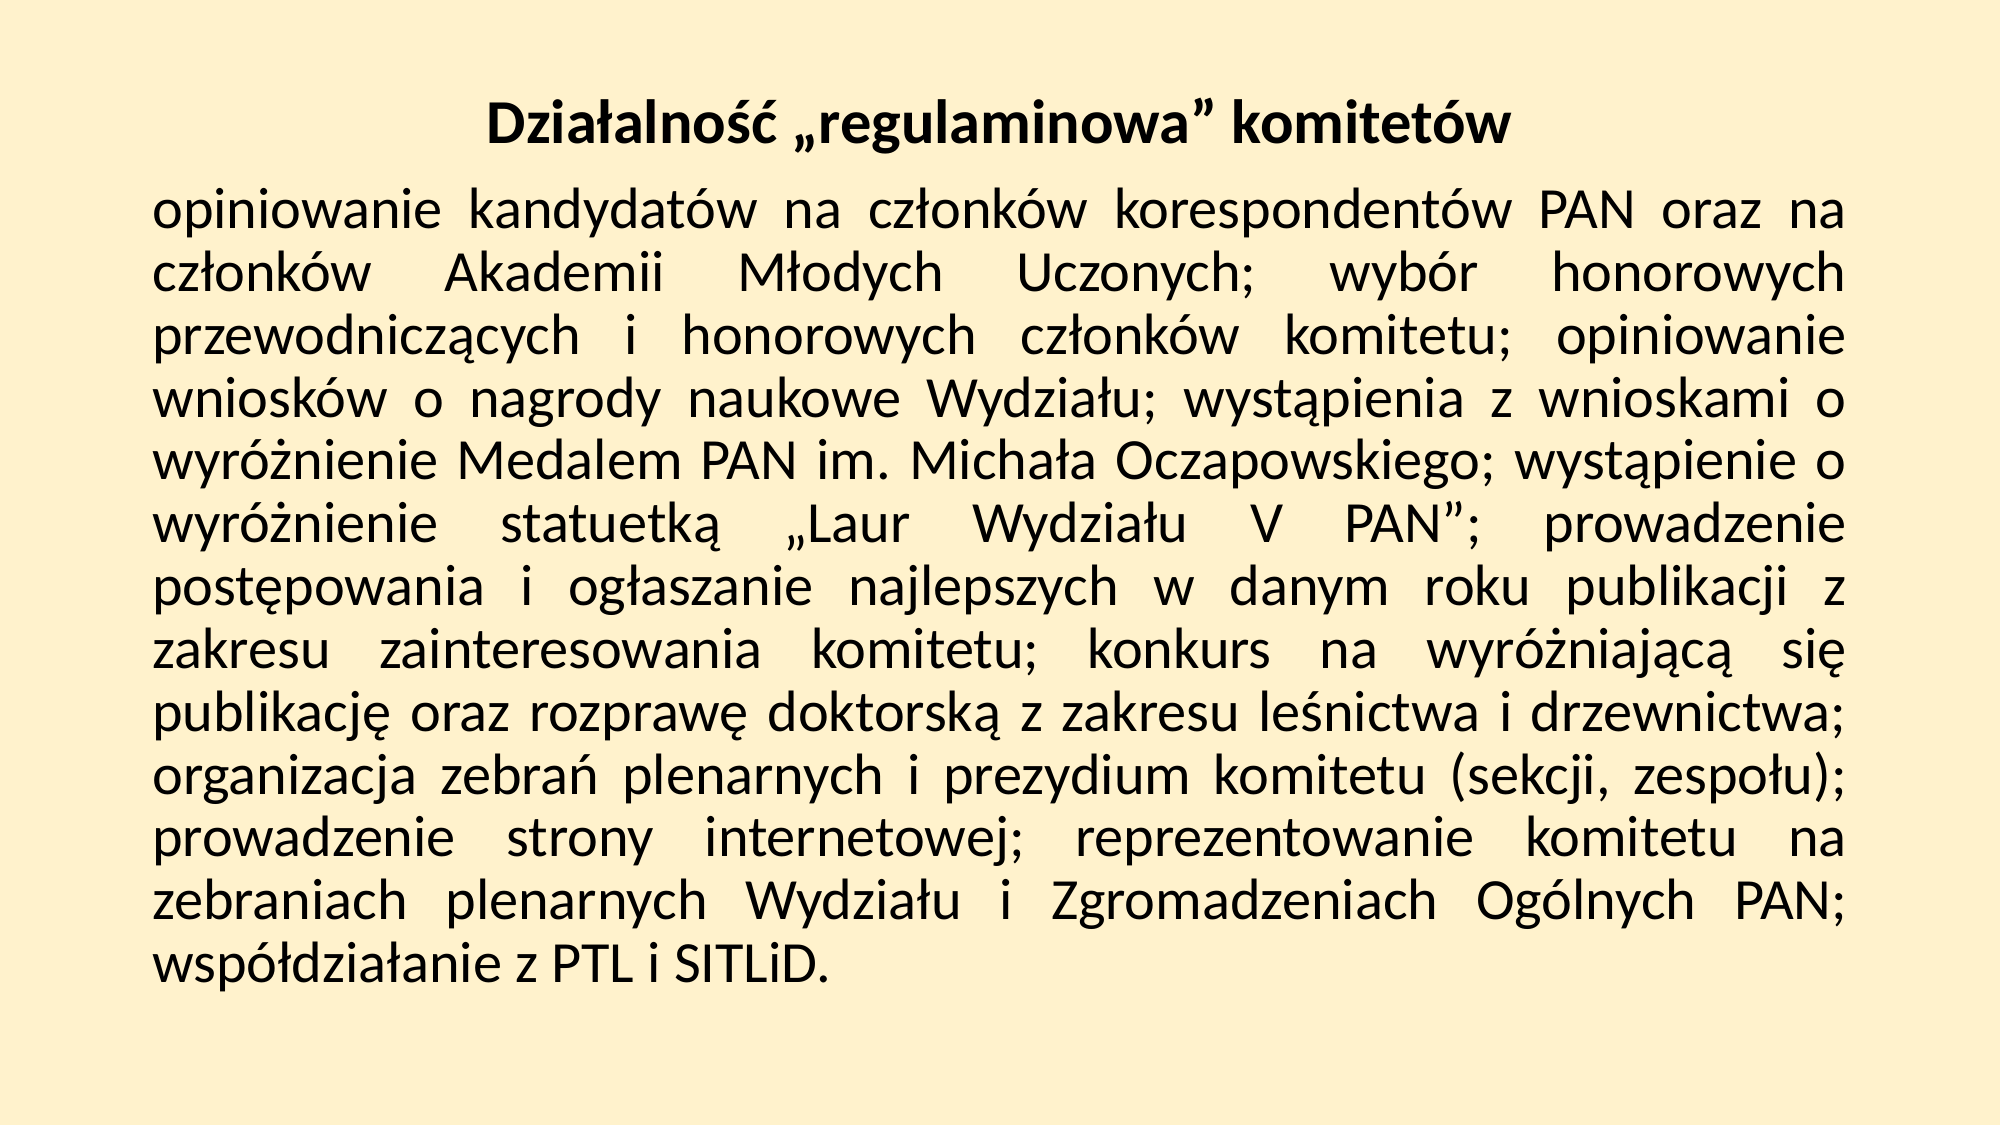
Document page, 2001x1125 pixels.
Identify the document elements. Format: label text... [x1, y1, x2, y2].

list Działalność „regulaminowa” komitetów opiniowanie kandydatów na członków korespondentów PAN oraz na członków Akademii Młodych Uczonych; wybór honorowych przewodniczących i honorowych członków komitetu; opiniowanie wniosków o nagrody naukowe Wydziału; wystąpienia z wnioskami o wyróżnienie Medalem PAN im. Michała Oczapowskiego; wystąpienie o wyróżnienie statuetką „Laur Wydziału V PAN”; prowadzenie postępowania i ogłaszanie najlepszych w danym roku publikacji z zakresu zainteresowania komitetu; konkurs na wyróżniającą się publikację oraz rozprawę doktorską z zakresu leśnictwa i drzewnictwa; organizacja zebrań plenarnych i prezydium komitetu (sekcji, zespołu); prowadzenie strony internetowej; reprezentowanie komitetu na zebraniach plenarnych Wydziału i Zgromadzeniach Ogólnych PAN; współdziałanie z PTL i SITLiD. [137, 82, 1863, 1014]
